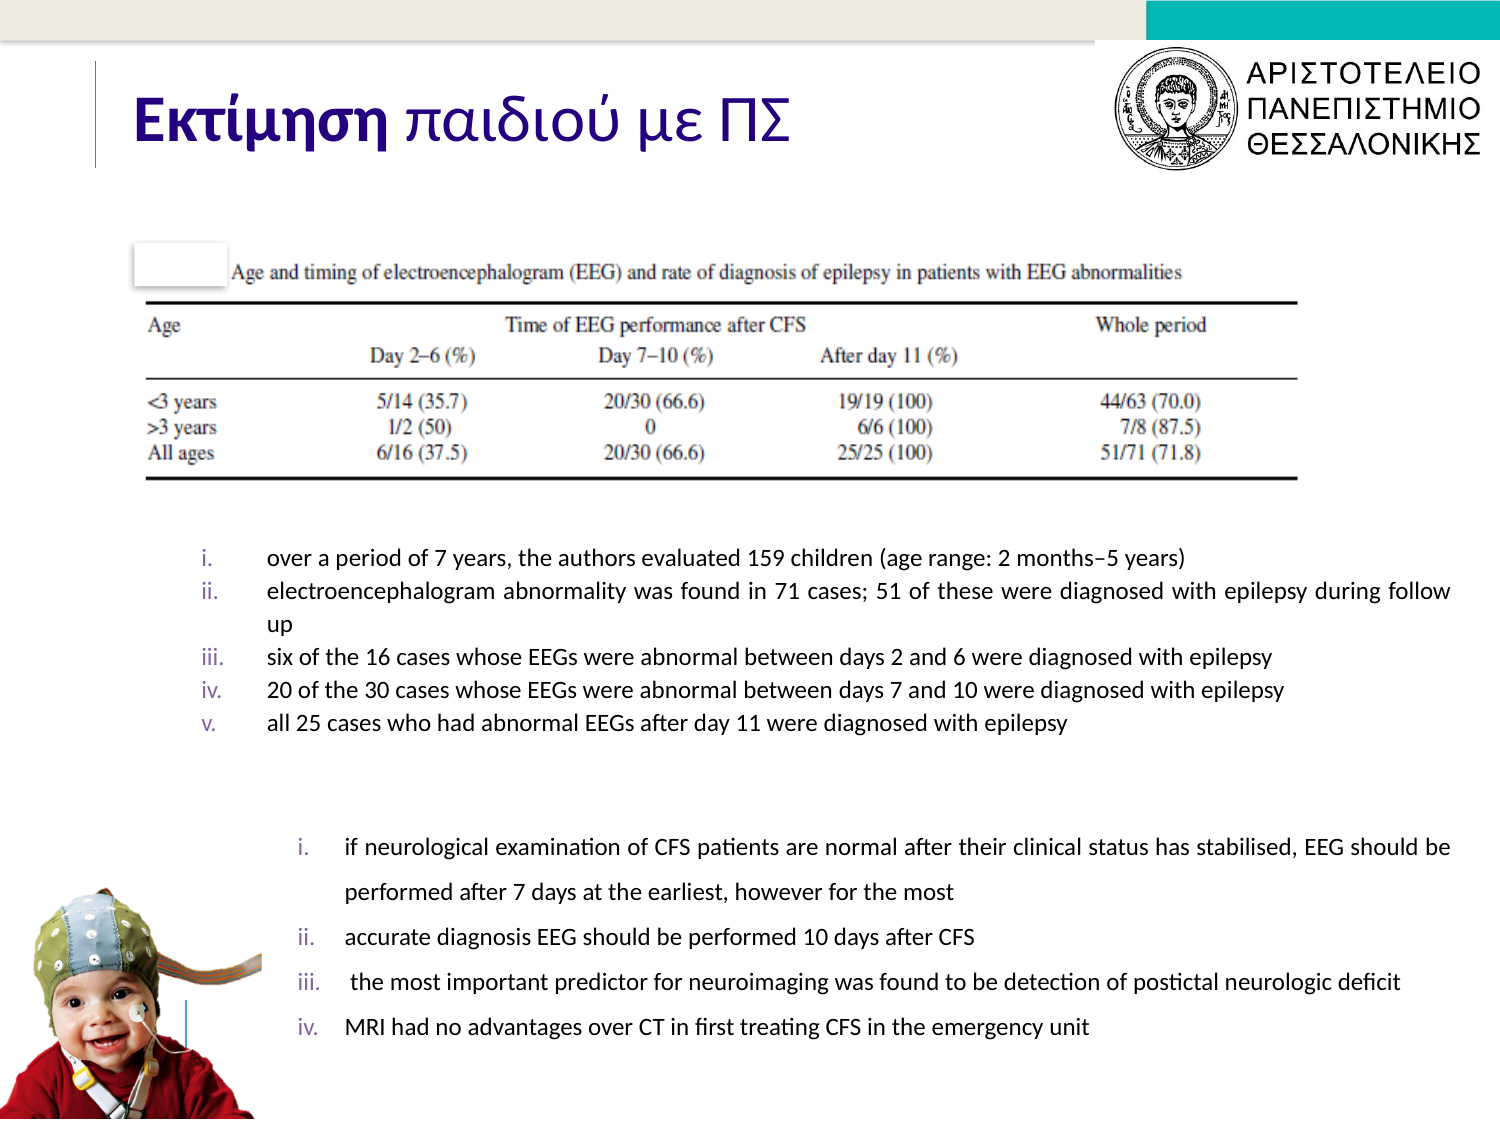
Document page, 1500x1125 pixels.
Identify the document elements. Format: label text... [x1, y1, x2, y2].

text_box [1148, 0, 1500, 39]
text_box Εκτίμηση παιδιού με ΠΣ [119, 67, 806, 162]
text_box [133, 242, 1320, 489]
picture [1094, 40, 1500, 177]
picture [0, 876, 262, 1119]
text_box if neurological examination of CFS patients are normal after their clinical status has stabilised, EEG should be performed after 7 days at the earliest, however for the most accurate diagnosis EEG should be performed 10 days after CFS the most important predictor for neuroimaging was found to be detection of postictal neurologic deficit MRI had no advantages over CT in first treating CFS in the emergency unit [282, 773, 1469, 1048]
text_box over a period of 7 years, the authors evaluated 159 children (age range: 2 months–5 years) electroencephalogram abnormality was found in 71 cases; 51 of these were diagnosed with epilepsy during follow up six of the 16 cases whose EEGs were abnormal between days 2 and 6 were diagnosed with epilepsy 20 of the 30 cases whose EEGs were abnormal between days 7 and 10 were diagnosed with epilepsy all 25 cases who had abnormal EEGs after day 11 were diagnosed with epilepsy [36, 496, 1469, 744]
text_box [0, 0, 1147, 41]
